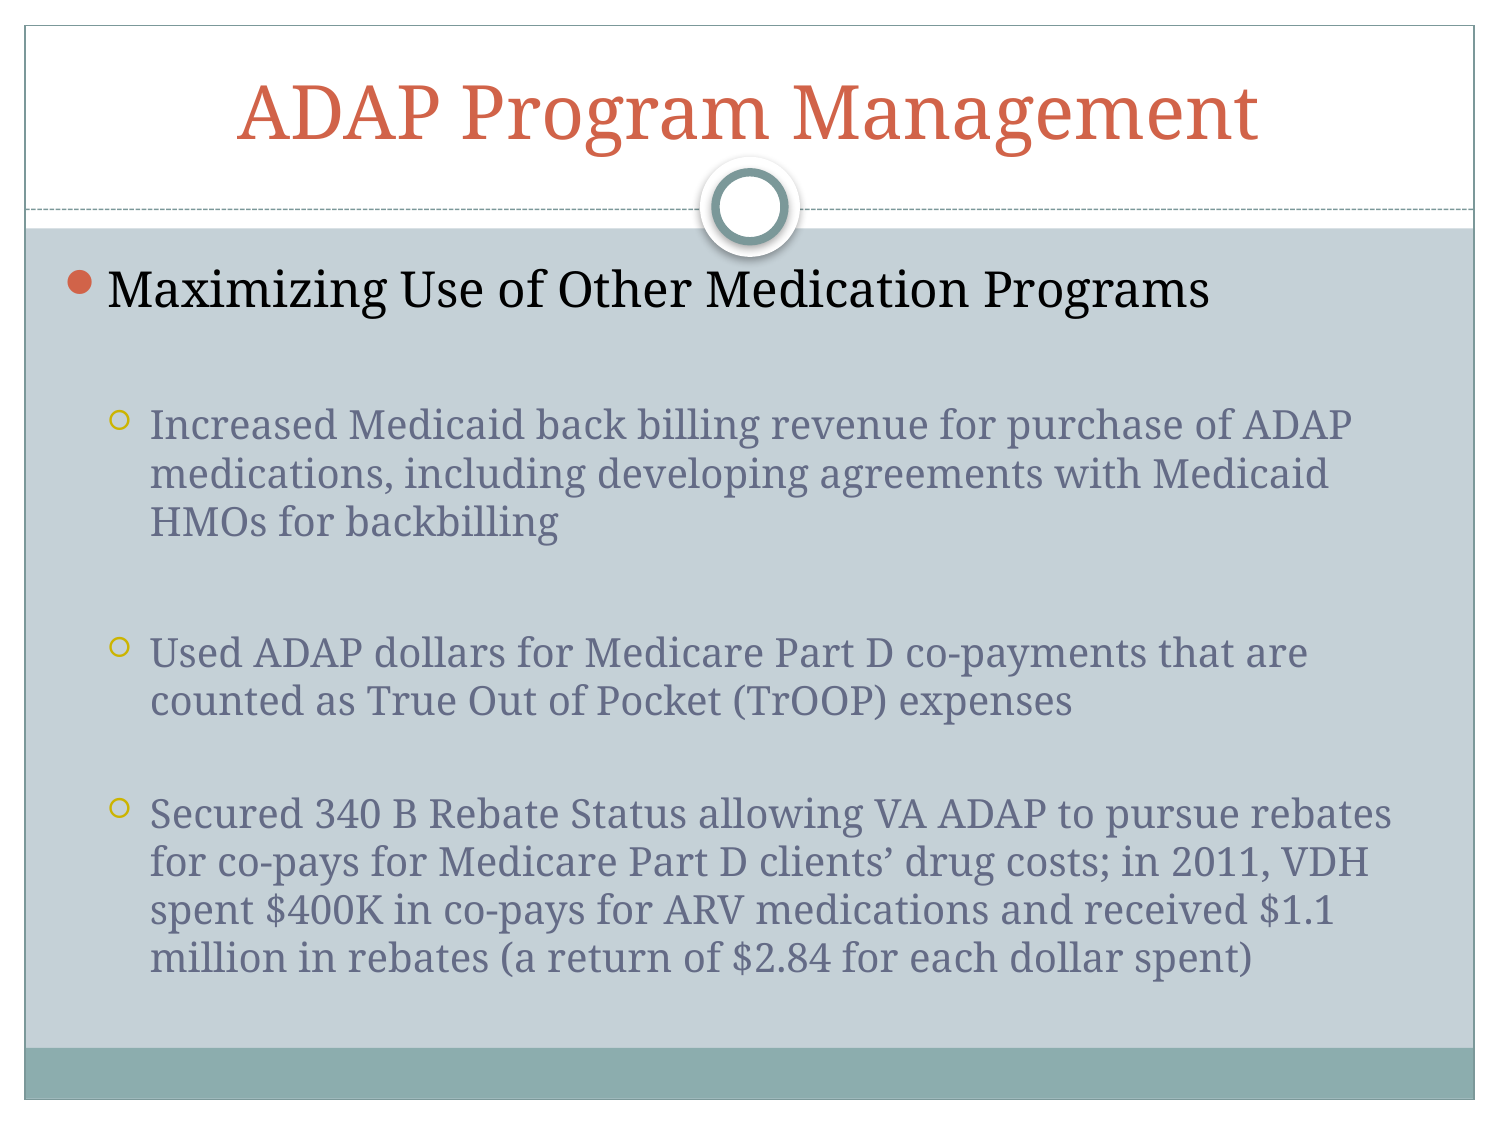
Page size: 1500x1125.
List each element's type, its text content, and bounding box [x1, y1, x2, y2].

list Maximizing Use of Other Medication Programs Increased Medicaid back billing revenue for purchase of ADAP medications, including developing agreements with Medicaid HMOs for backbilling Used ADAP dollars for Medicare Part D co-payments that are counted as True Out of Pocket (TrOOP) expenses Secured 340 B Rebate Status allowing VA ADAP to pursue rebates for co-pays for Medicare Part D clients’ drug costs; in 2011, VDH spent $400K in co-pays for ARV medications and received $1.1 million in rebates (a return of $2.84 for each dollar spent) [49, 250, 1445, 1001]
title ADAP Program Management [49, 37, 1450, 162]
